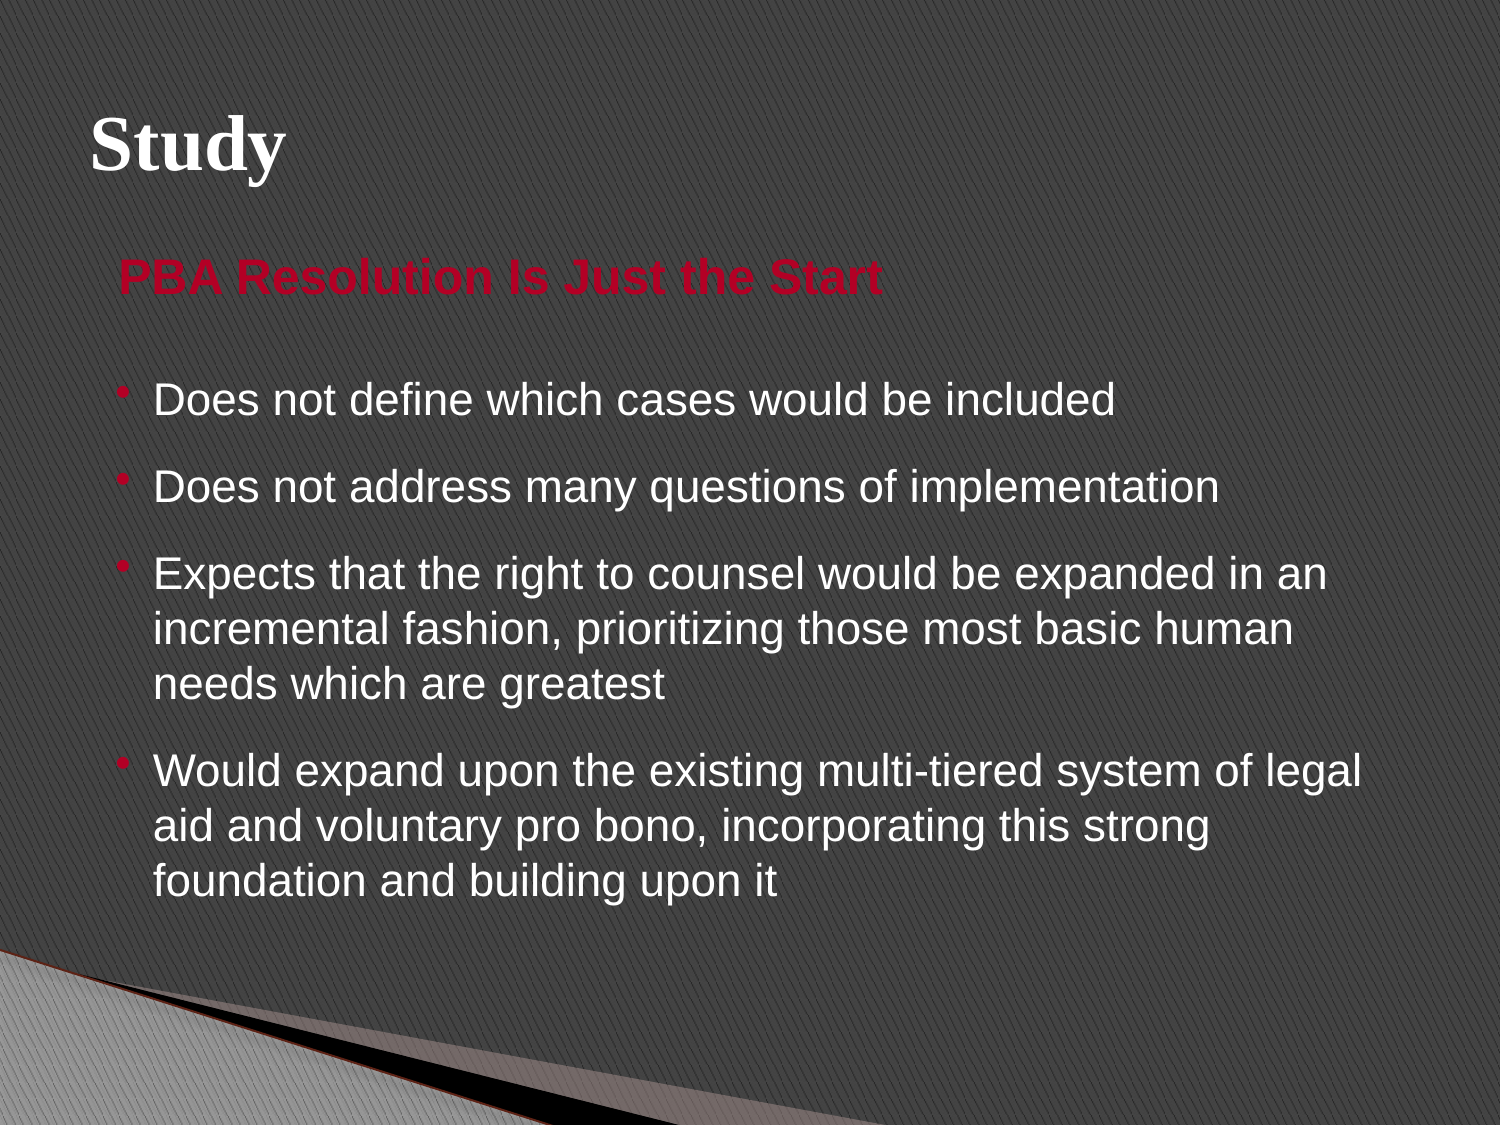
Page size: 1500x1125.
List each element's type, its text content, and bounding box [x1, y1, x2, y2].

title Study [75, 45, 1425, 233]
text_box Does not define which cases would be included Does not address many questions of implementation Expects that the right to counsel would be expanded in an incremental fashion, prioritizing those most basic human needs which are greatest Would expand upon the existing multi-tiered system of legal aid and voluntary pro bono, incorporating this strong foundation and building upon it [100, 362, 1389, 914]
text_box PBA Resolution Is Just the Start [103, 237, 899, 313]
